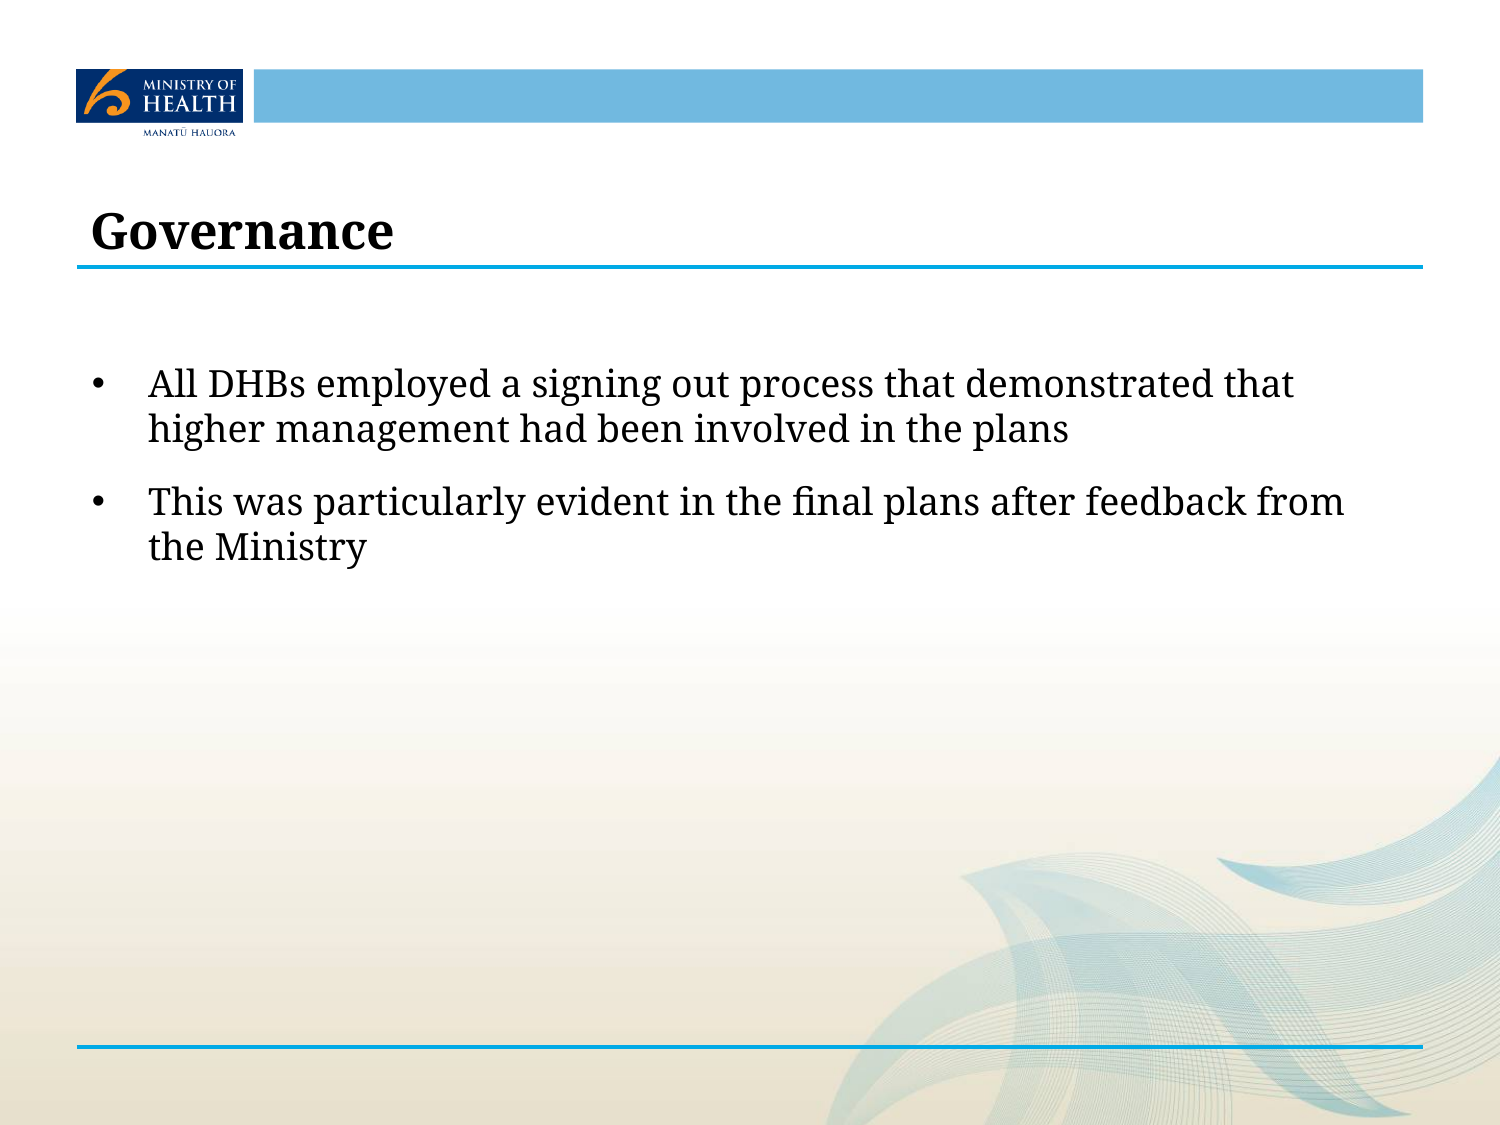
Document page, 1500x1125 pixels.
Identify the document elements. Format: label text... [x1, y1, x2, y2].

list All DHBs employed a signing out process that demonstrated that higher management had been involved in the plans This was particularly evident in the final plans after feedback from the Ministry [76, 278, 1427, 1022]
title Governance [75, 137, 1425, 268]
picture [76, 69, 243, 136]
picture [0, 350, 1500, 1125]
